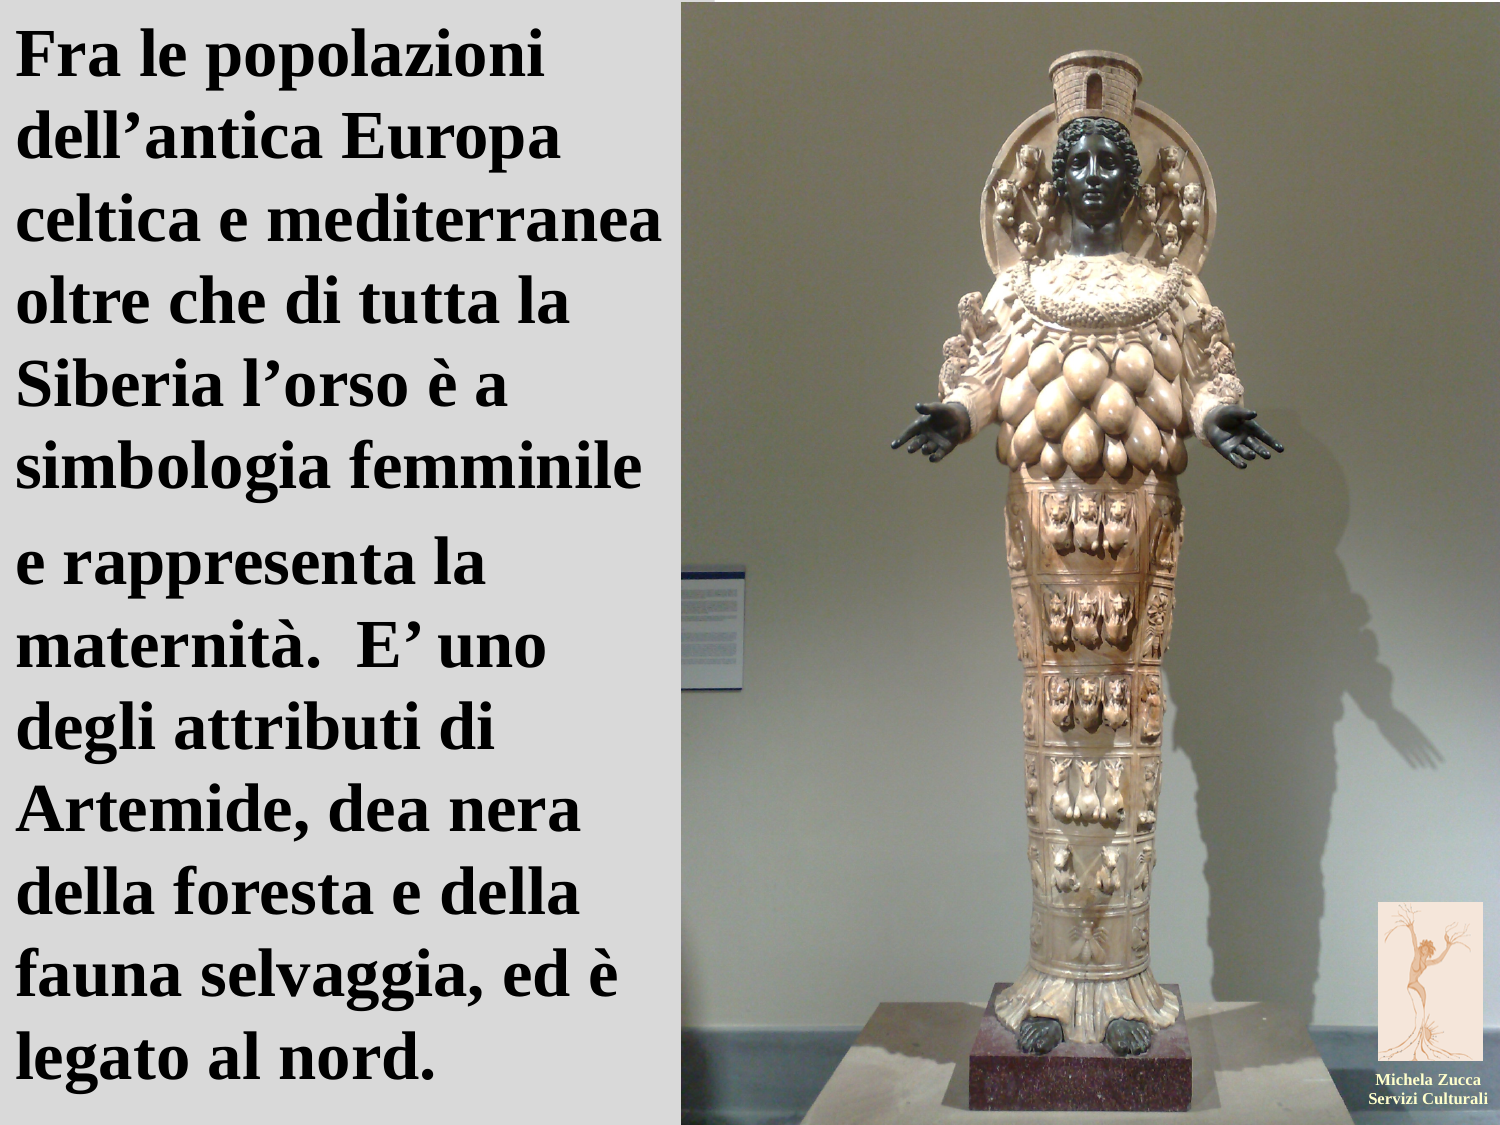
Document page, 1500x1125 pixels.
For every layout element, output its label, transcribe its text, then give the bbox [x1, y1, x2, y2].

picture [681, 2, 1500, 1125]
list Fra le popolazioni dell’antica Europa celtica e mediterranea oltre che di tutta la Siberia l’orso è a simbologia femminile e rappresenta la maternità. E’ uno degli attributi di Artemide, dea nera della foresta e della fauna selvaggia, ed è legato al nord. [0, 0, 681, 1125]
